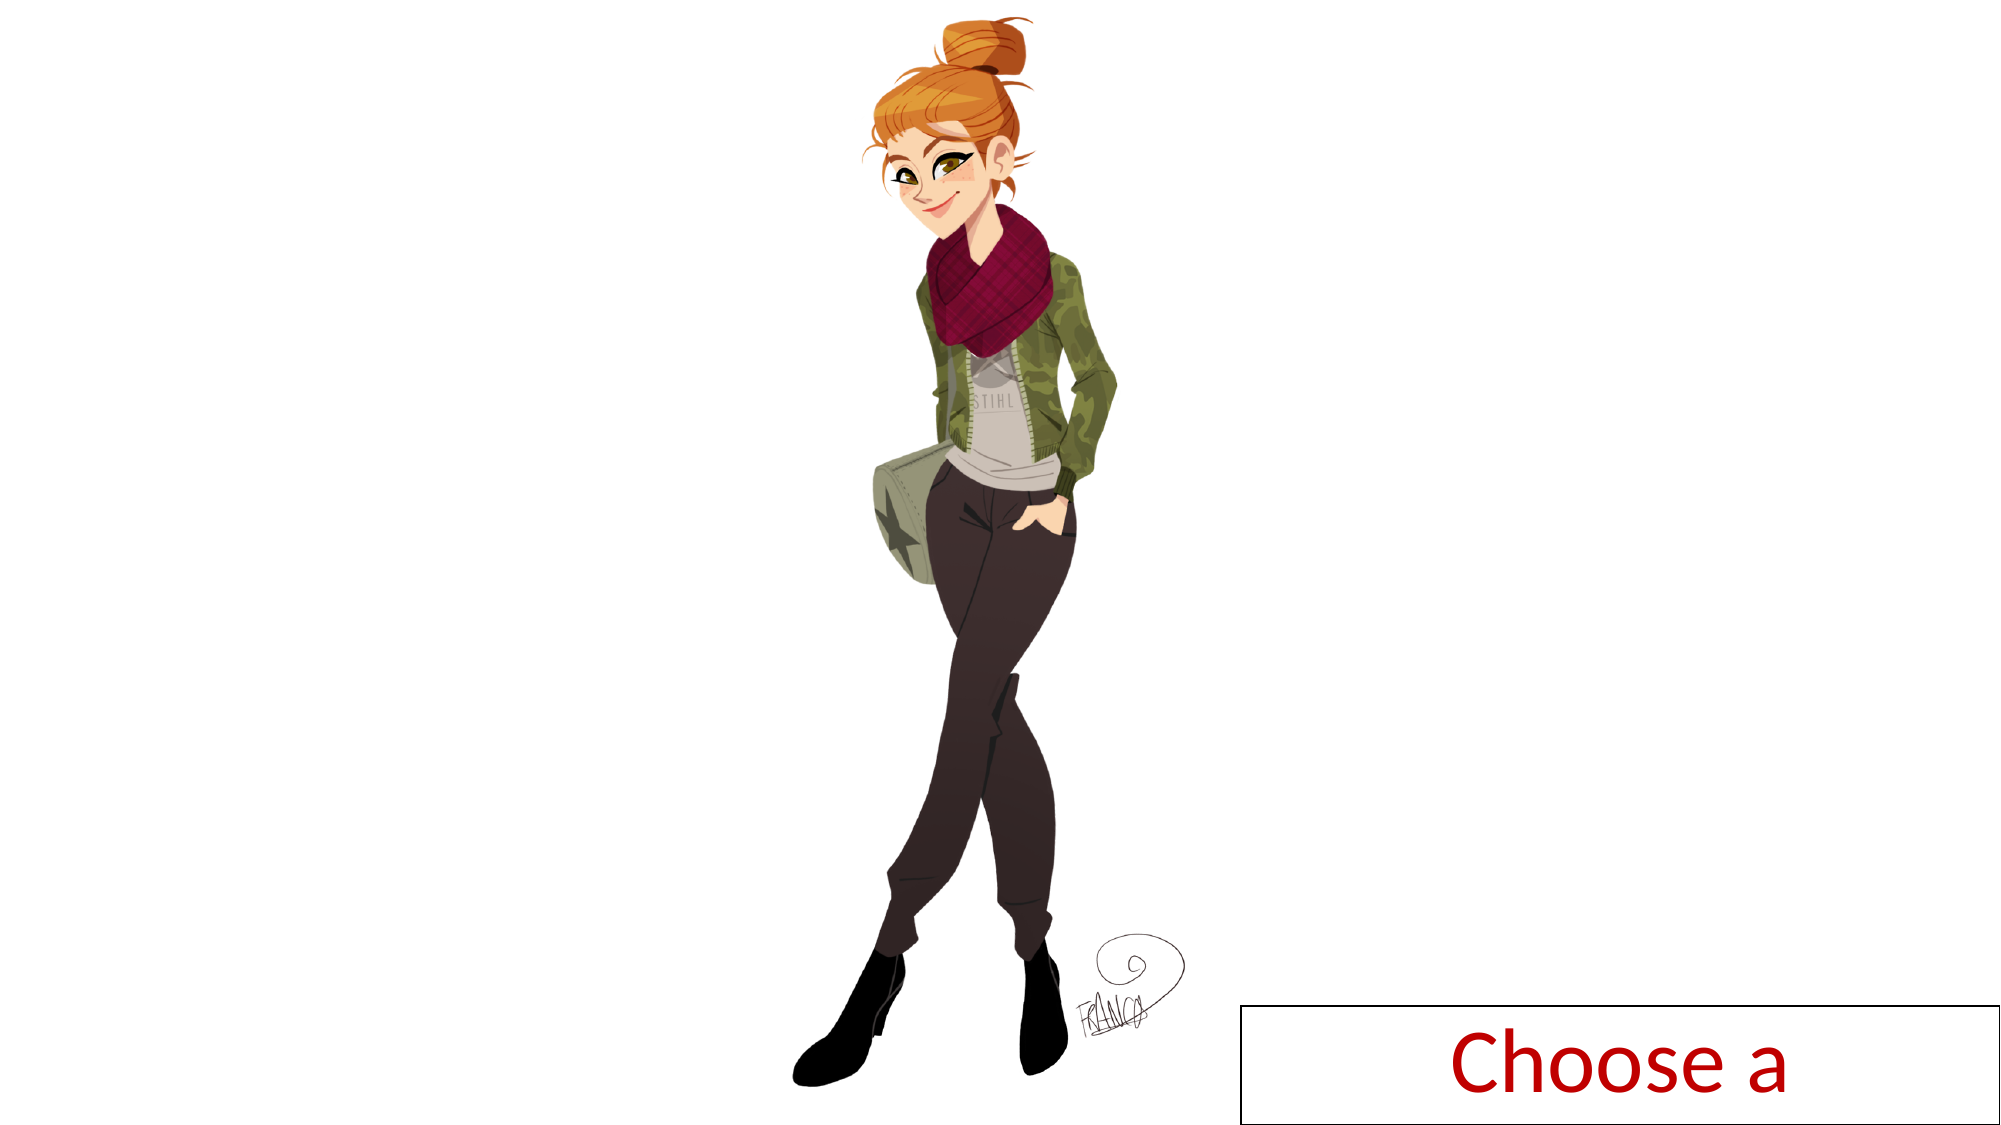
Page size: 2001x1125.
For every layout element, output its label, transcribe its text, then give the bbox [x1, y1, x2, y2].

text_box Choose a character: [1335, 1005, 2000, 1125]
picture [665, 0, 1335, 1125]
